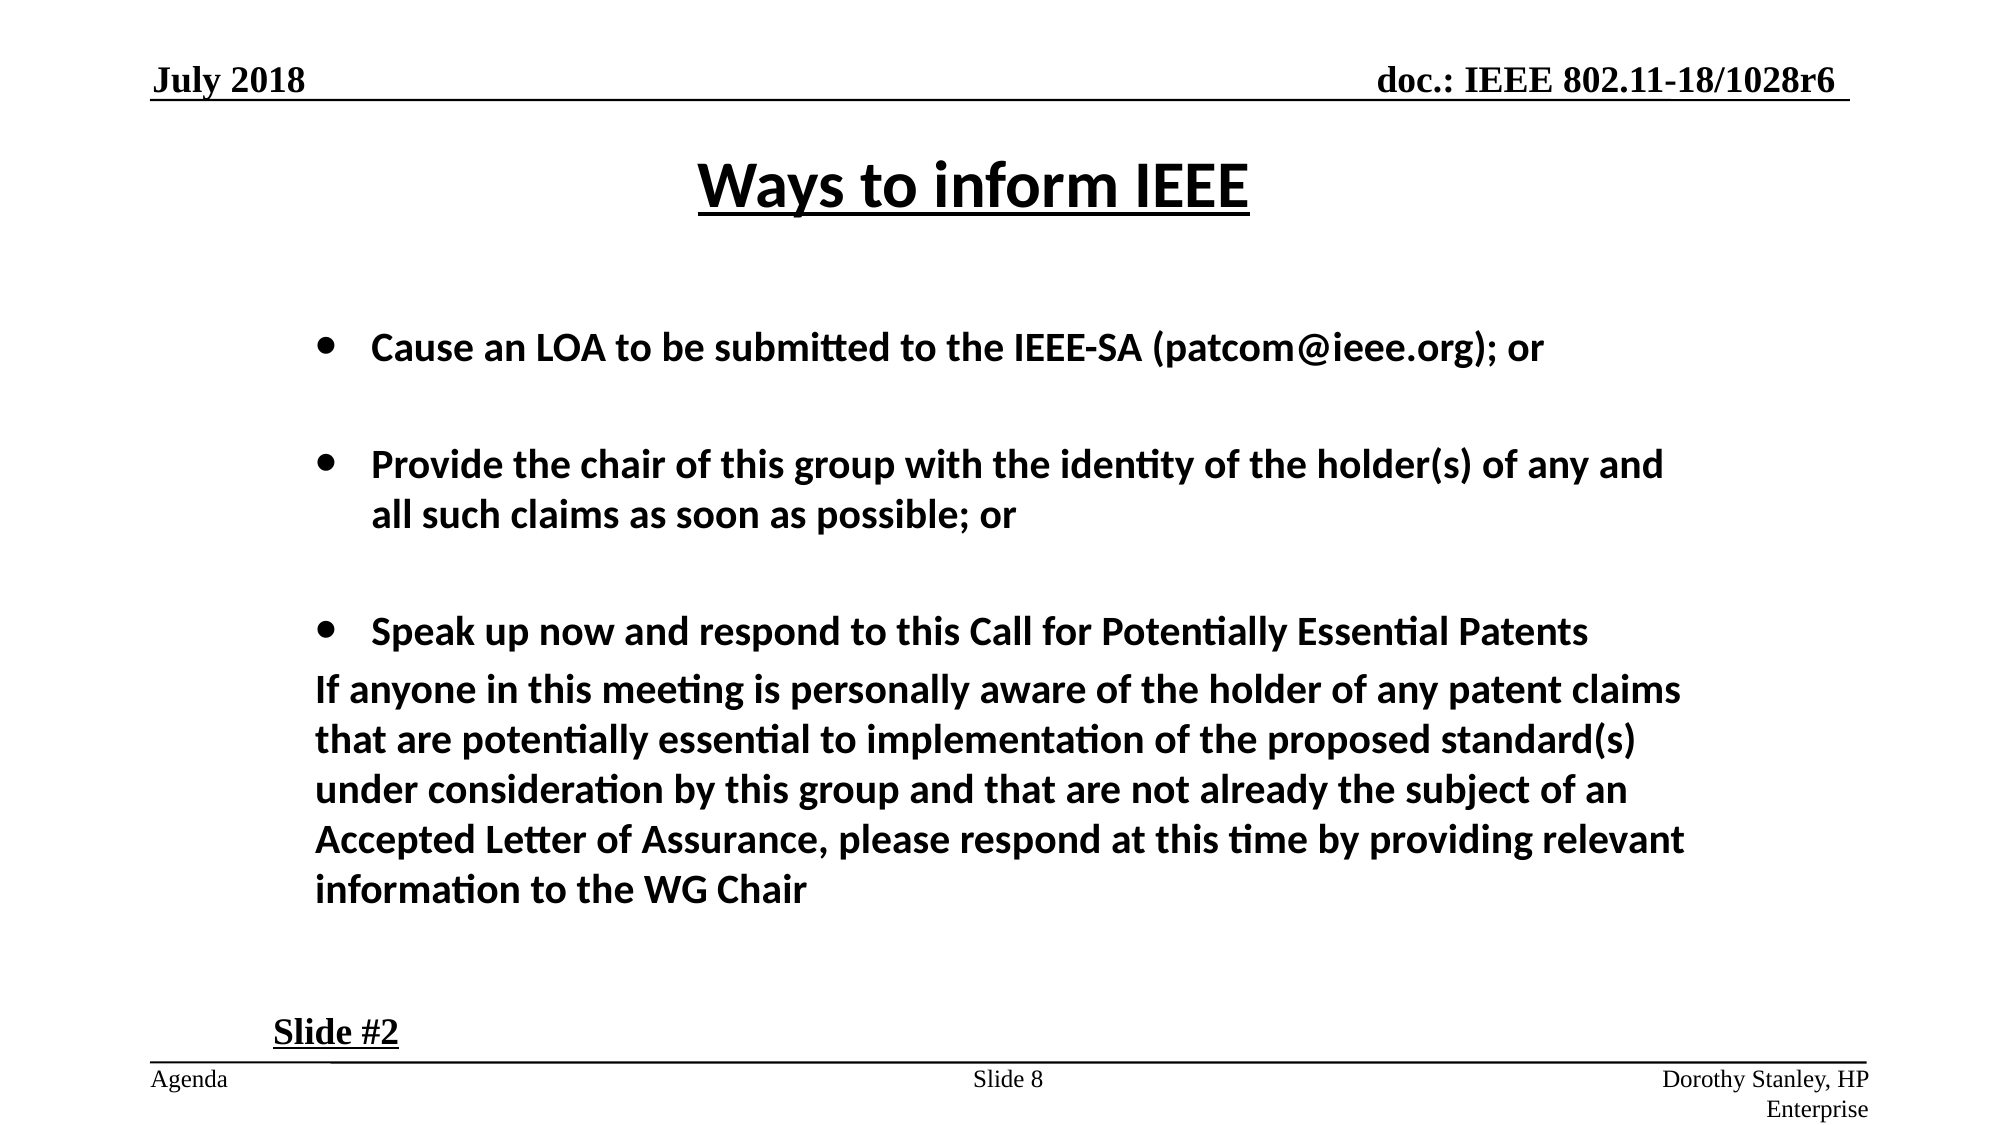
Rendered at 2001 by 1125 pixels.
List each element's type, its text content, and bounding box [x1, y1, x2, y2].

title Ways to inform IEEE [336, 99, 1612, 263]
list Cause an LOA to be submitted to the IEEE-SA (patcom@ieee.org); or Provide the chair of this group with the identity of the holder(s) of any and all such claims as soon as possible; or Speak up now and respond to this Call for Potentially Essential Patents If anyone in this meeting is personally aware of the holder of any patent claims that are potentially essential to implementation of the proposed standard(s) under consideration by this group and that are not already the subject of an Accepted Letter of Assurance, please respond at this time by providing relevant information to the WG Chair [300, 312, 1713, 950]
slide_number Slide 8 [964, 1062, 1053, 1093]
text_box Slide #2 [258, 999, 415, 1060]
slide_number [152, 54, 567, 100]
footer Dorothy Stanley, HP Enterprise [1609, 1062, 1869, 1093]
